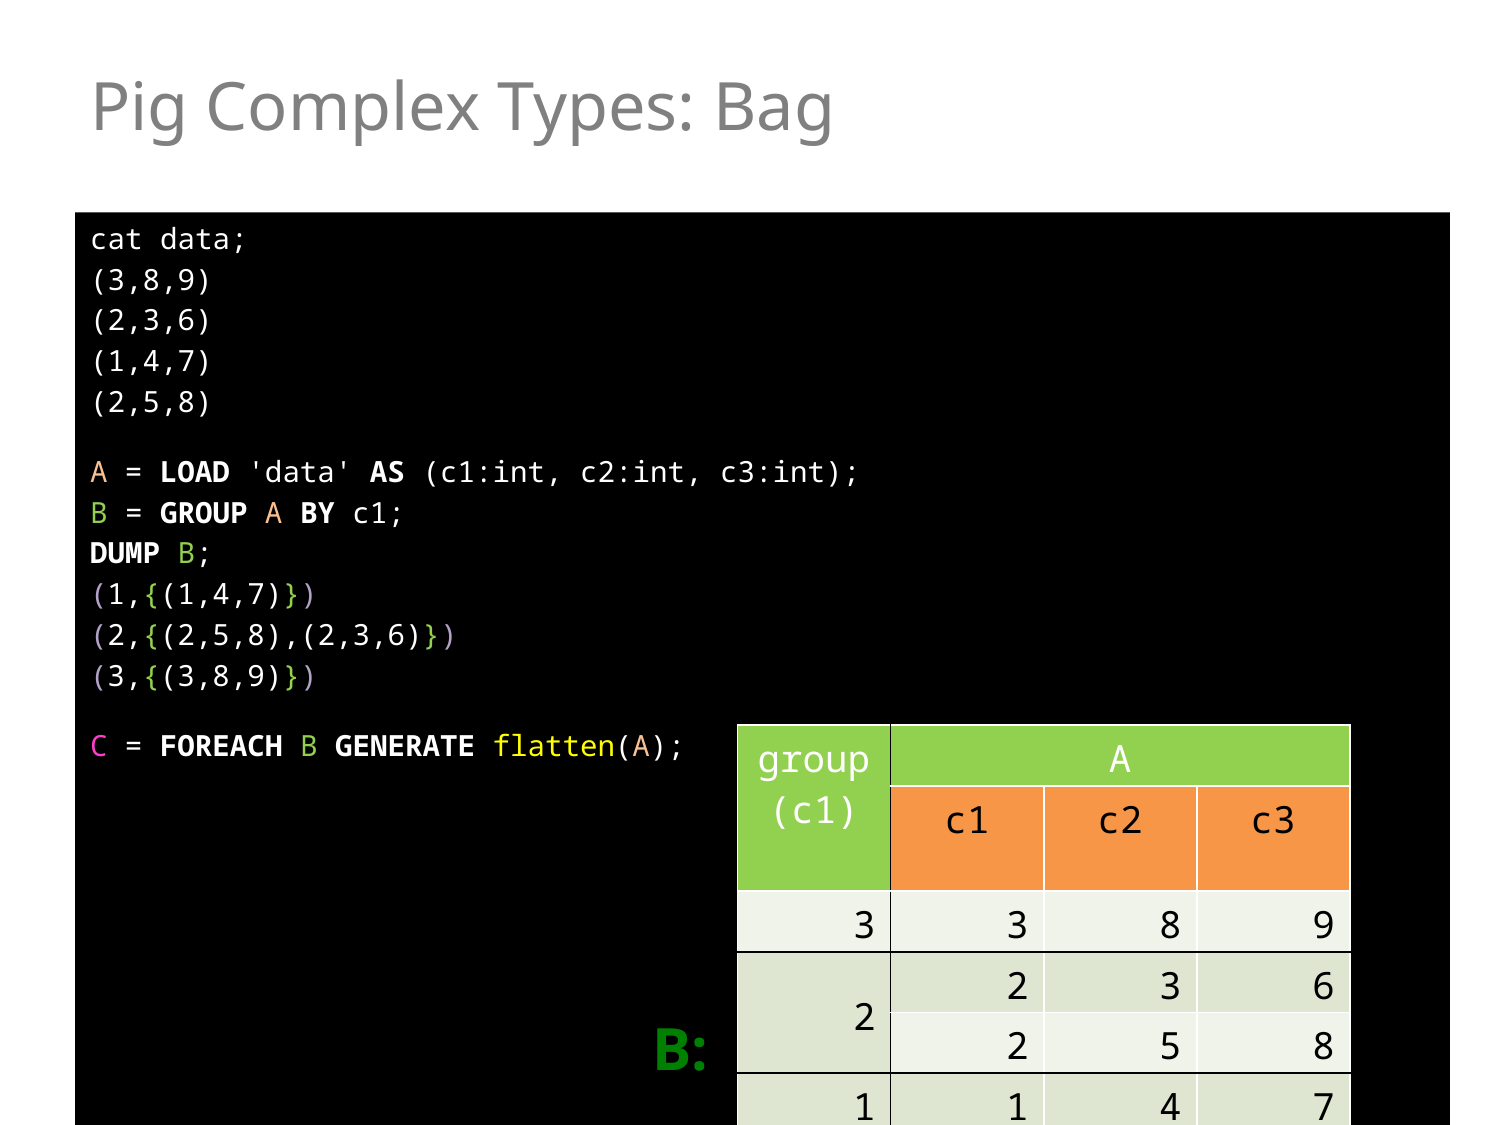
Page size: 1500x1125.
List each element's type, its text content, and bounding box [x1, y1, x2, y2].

table_cell 1 [891, 1074, 1043, 1125]
text_box cat data; (3,8,9) (2,3,6) (1,4,7) (2,5,8) A = LOAD 'data' AS (c1:int, c2:int, c3:int); B = GROUP A BY c1; DUMP B; (1,{(1,4,7)}) (2,{(2,5,8),(2,3,6)}) (3,{(3,8,9)}) C = FOREACH B GENERATE flatten(A); [75, 212, 1450, 1125]
table_cell 3 [891, 892, 1043, 951]
table_cell c1 [891, 787, 1043, 890]
table_cell 3 [1045, 953, 1196, 1012]
table_cell 8 [1198, 1013, 1349, 1072]
table_header group (c1) [738, 726, 890, 890]
table_cell 7 [1198, 1074, 1349, 1125]
table_cell c2 [1045, 787, 1196, 890]
table_cell 4 [1045, 1074, 1196, 1125]
table_header A [891, 726, 1349, 785]
table_cell 2 [738, 953, 890, 1072]
table_cell 2 [891, 953, 1043, 1012]
table_cell 9 [1198, 892, 1349, 951]
table_cell 5 [1045, 1013, 1196, 1072]
text_box B: [637, 1004, 737, 1089]
table_cell c3 [1198, 787, 1349, 890]
table_cell 8 [1045, 892, 1196, 951]
table_cell 2 [891, 1013, 1043, 1072]
table_cell 1 [738, 1074, 890, 1125]
table_cell 3 [738, 892, 890, 951]
table_cell 6 [1198, 953, 1349, 1012]
title Pig Complex Types: Bag [75, 45, 1425, 163]
